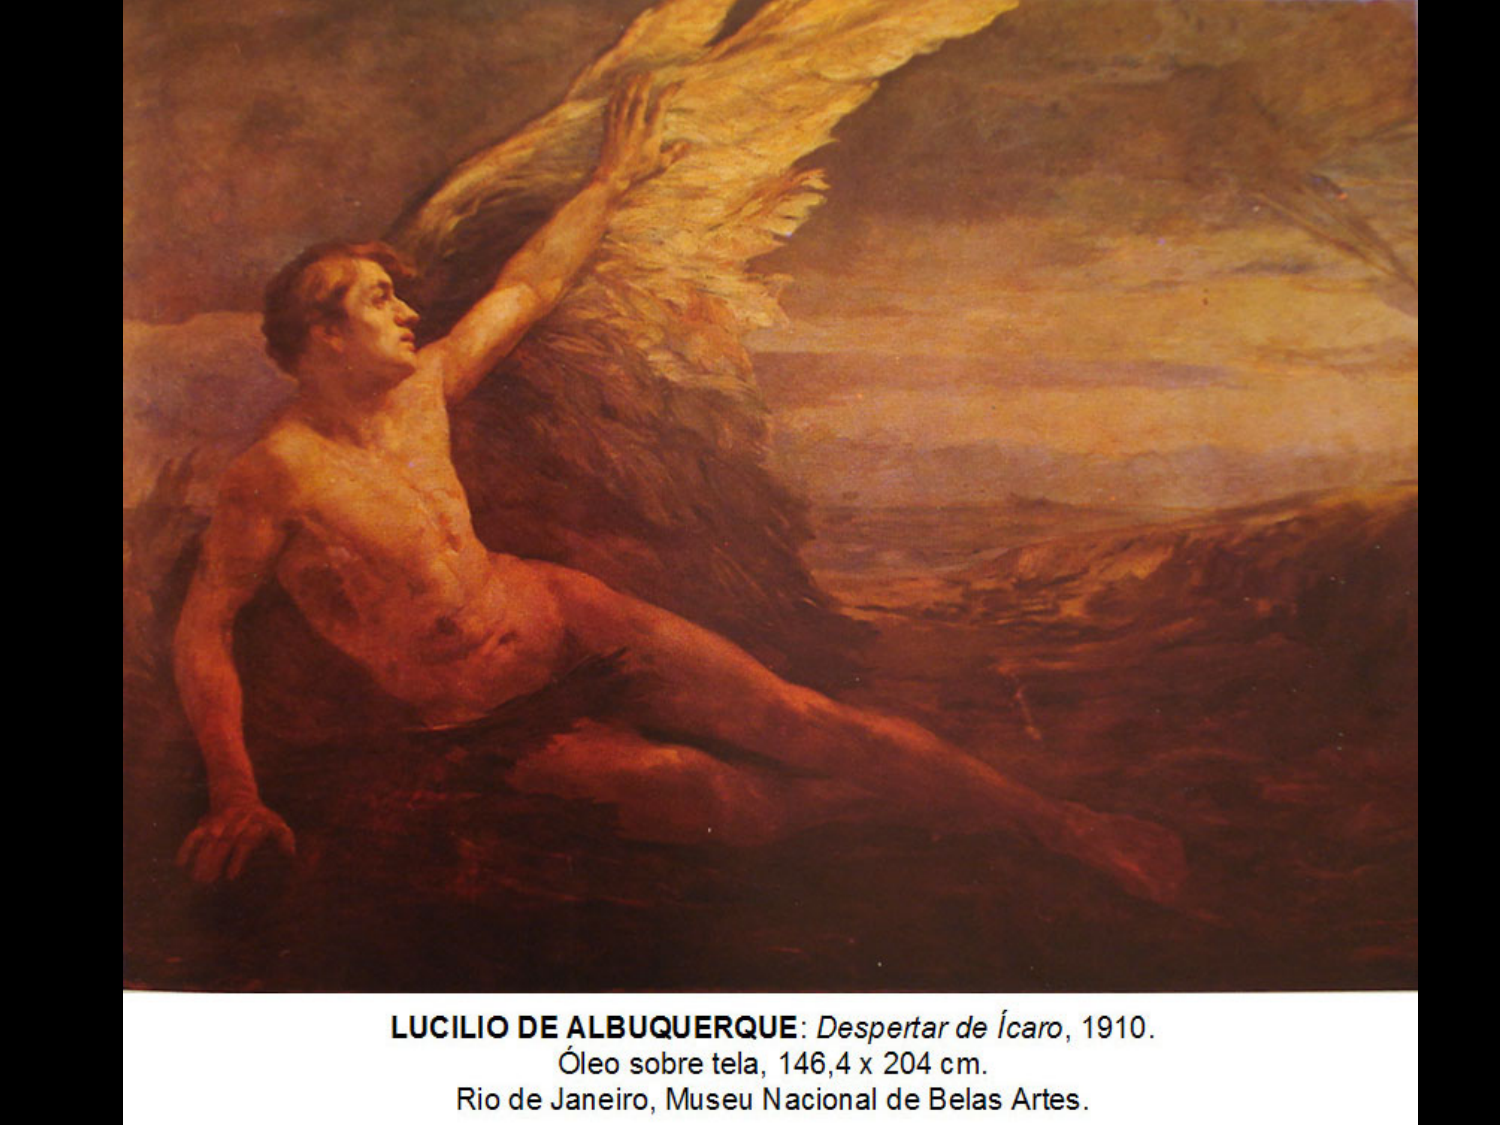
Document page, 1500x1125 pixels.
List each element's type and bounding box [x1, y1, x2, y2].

picture [123, 0, 1419, 1125]
